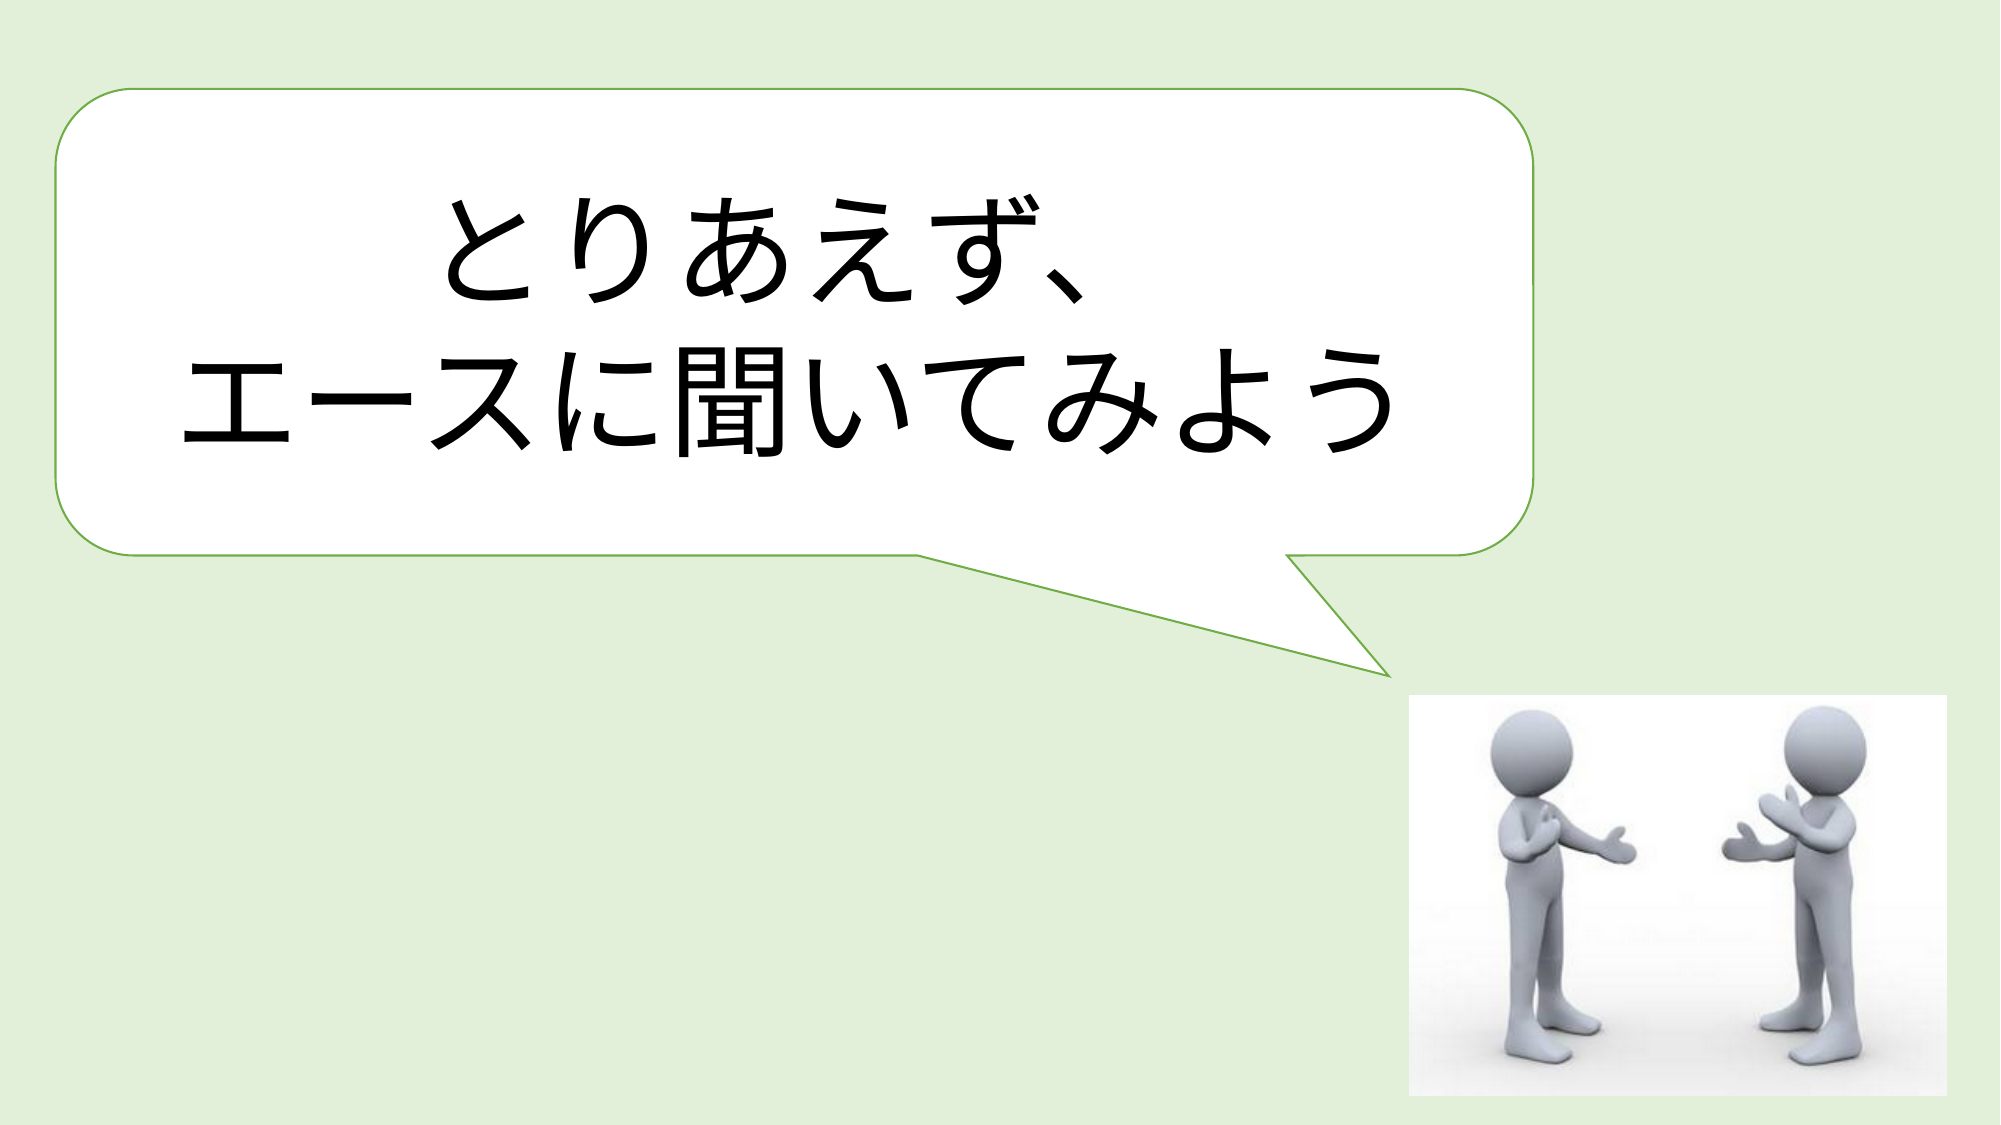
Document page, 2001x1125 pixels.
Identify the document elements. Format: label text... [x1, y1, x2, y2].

text_box とりあえず、 エースに聞いてみよう [54, 87, 1535, 678]
picture [1408, 695, 1947, 1096]
